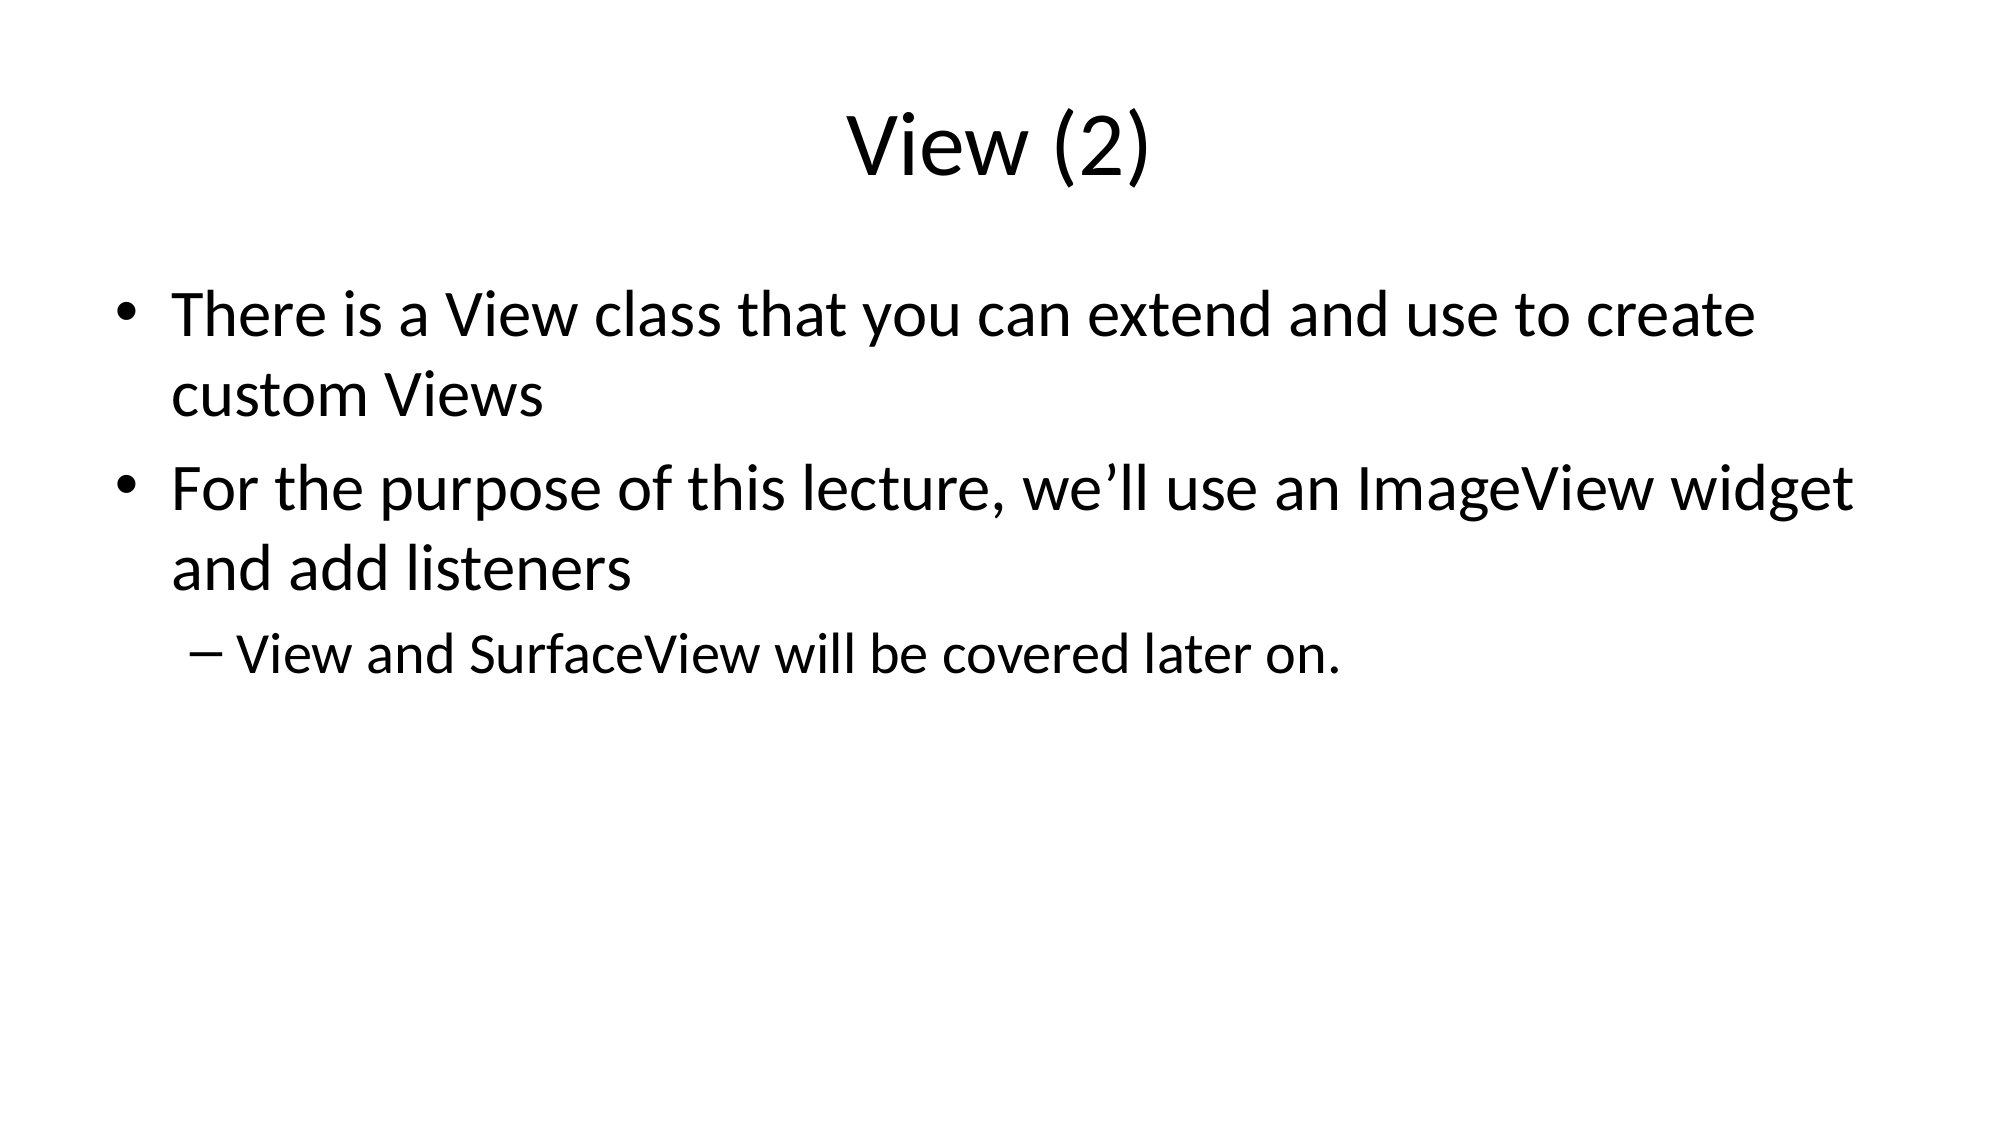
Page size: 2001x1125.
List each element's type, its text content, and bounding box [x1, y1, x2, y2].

title View (2) [99, 45, 1900, 233]
list There is a View class that you can extend and use to create custom Views For the purpose of this lecture, we’ll use an ImageView widget and add listeners View and SurfaceView will be covered later on. [99, 262, 1900, 1005]
